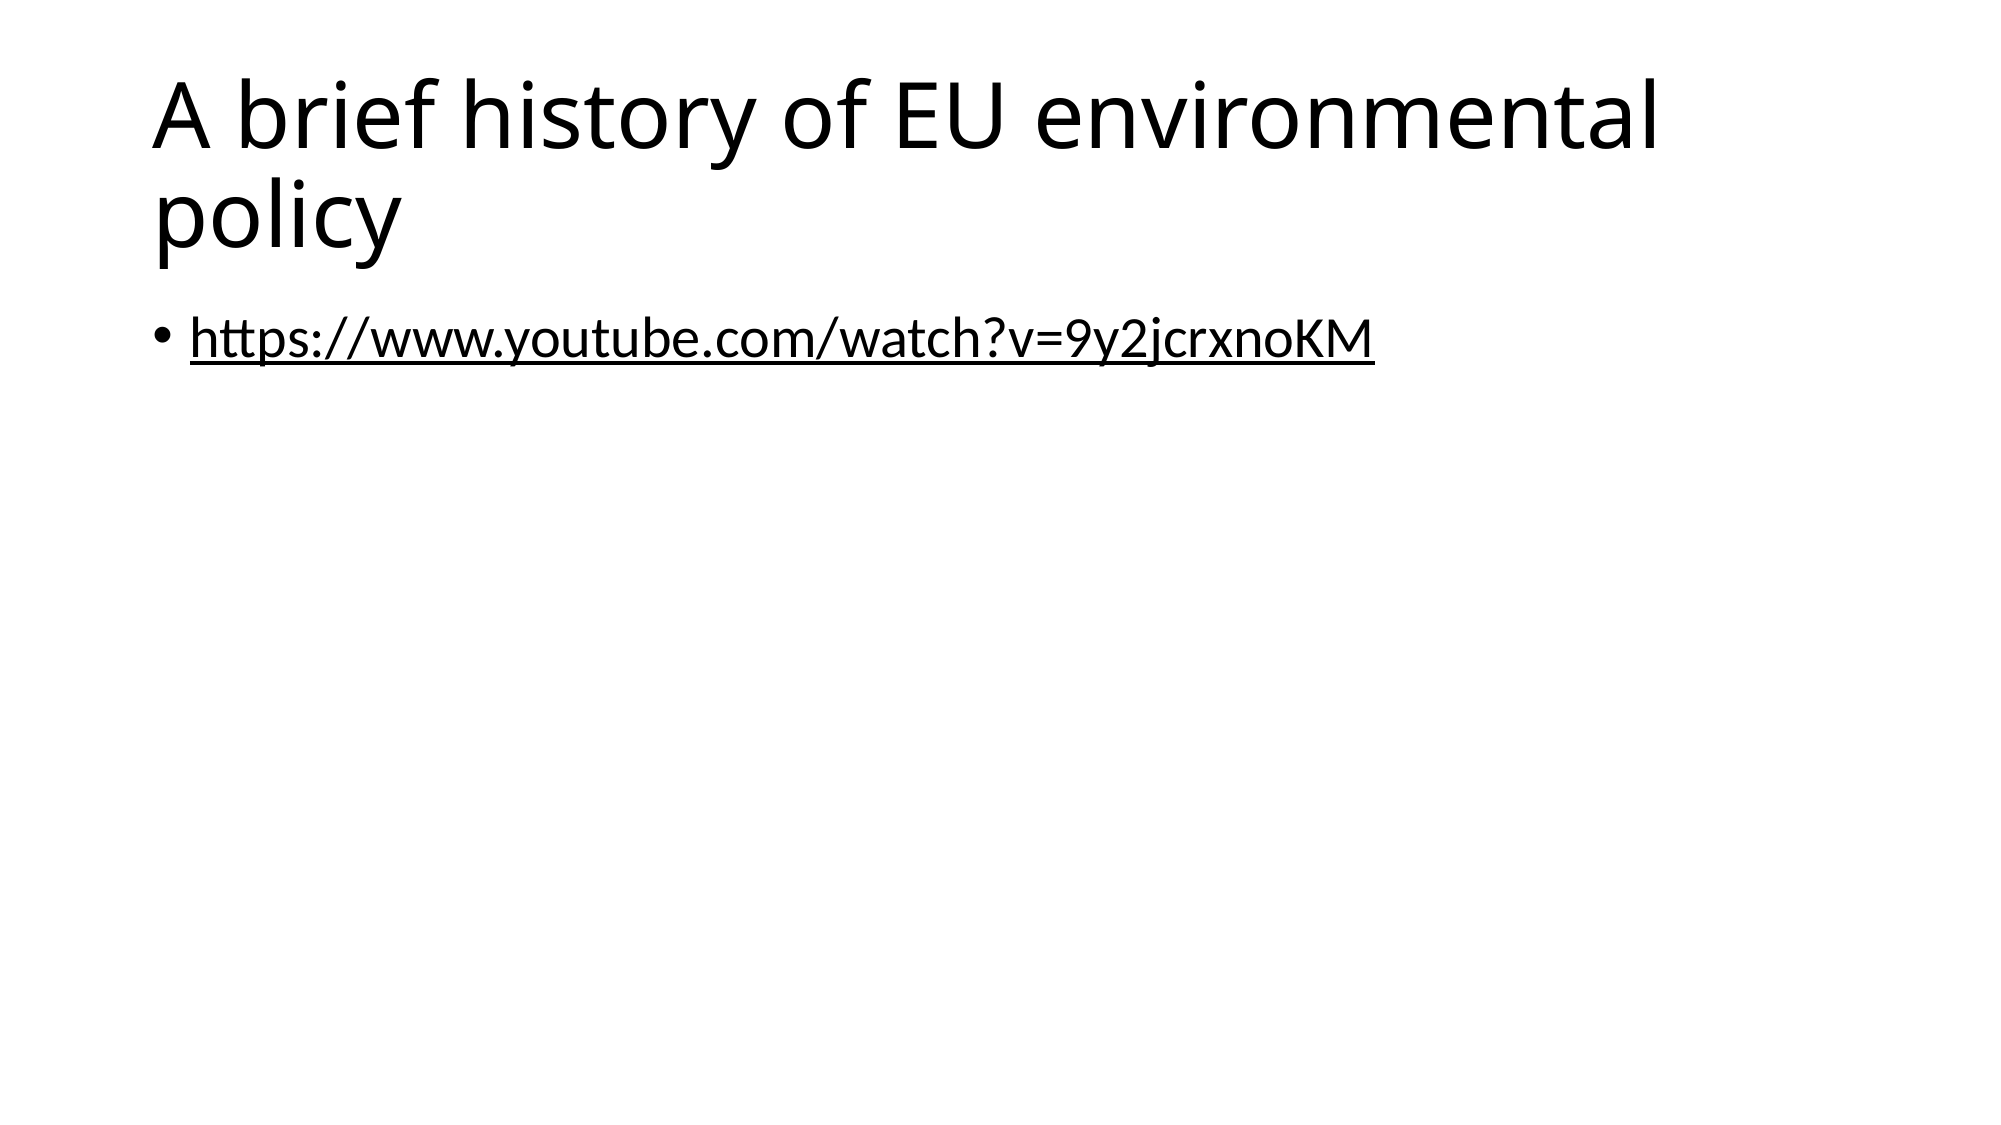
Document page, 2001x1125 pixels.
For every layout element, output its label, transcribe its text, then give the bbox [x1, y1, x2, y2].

title A brief history of EU environmental policy [137, 59, 1863, 278]
list https://www.youtube.com/watch?v=9y2jcrxnoKM [137, 299, 1863, 1014]
